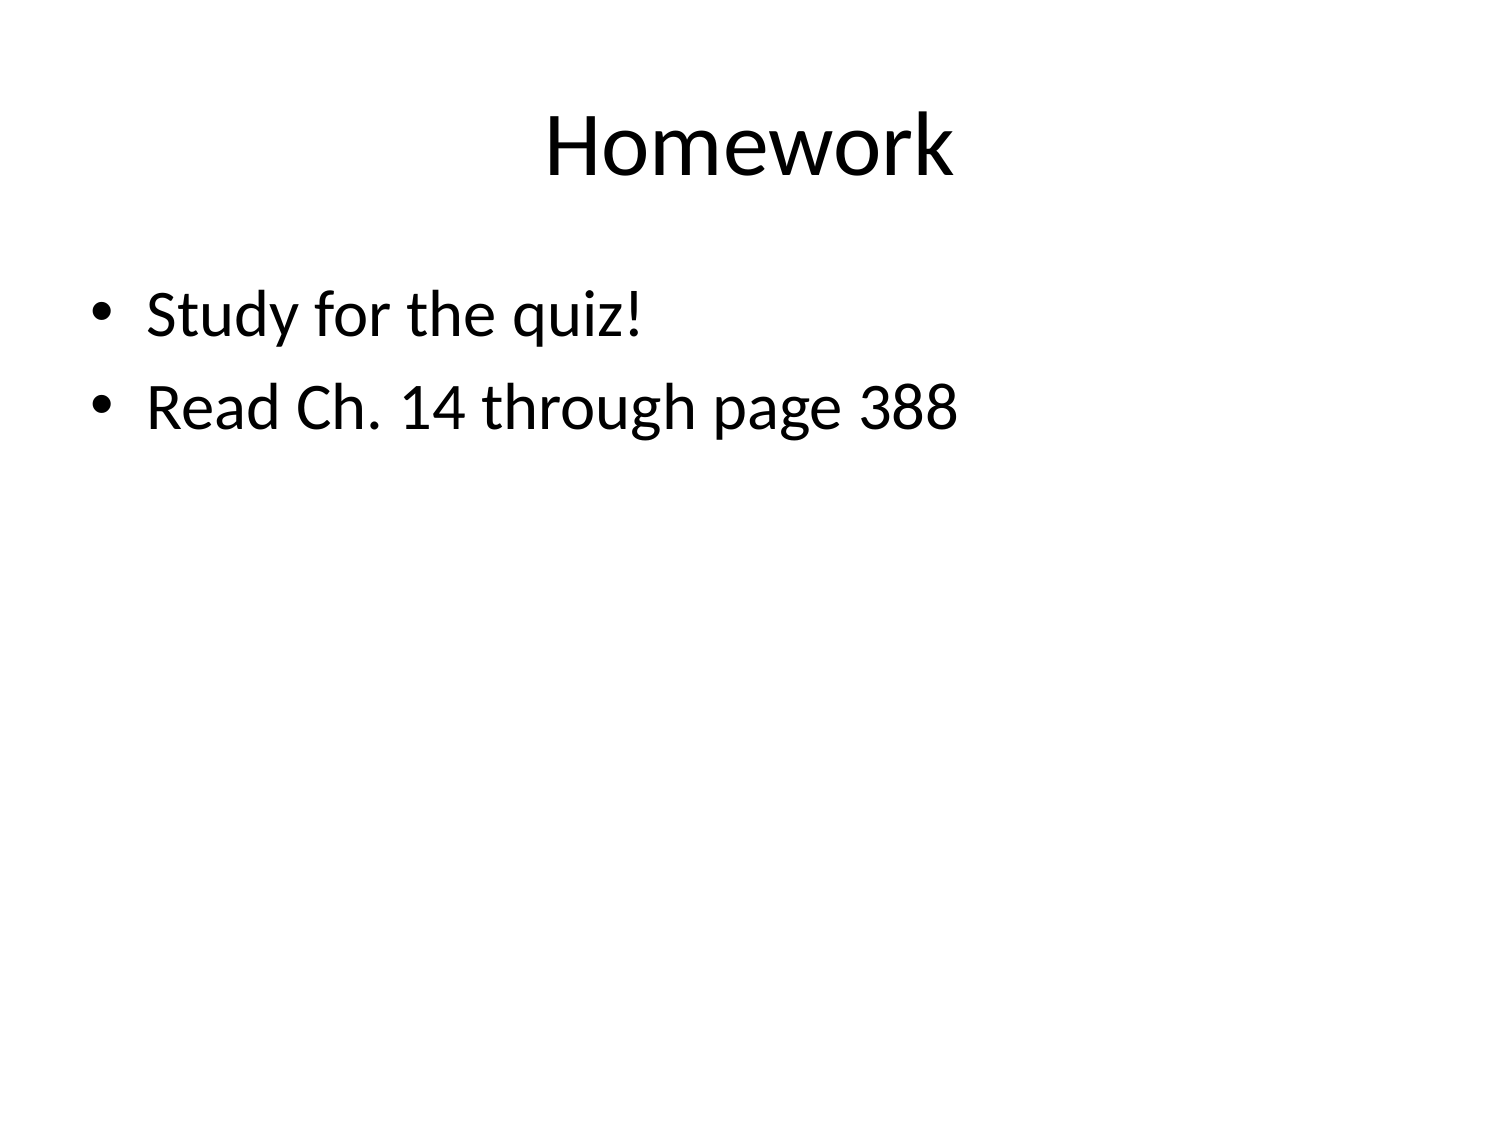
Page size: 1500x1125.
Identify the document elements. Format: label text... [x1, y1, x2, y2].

title Homework [75, 45, 1425, 233]
list Study for the quiz! Read Ch. 14 through page 388 [75, 262, 1425, 1005]
